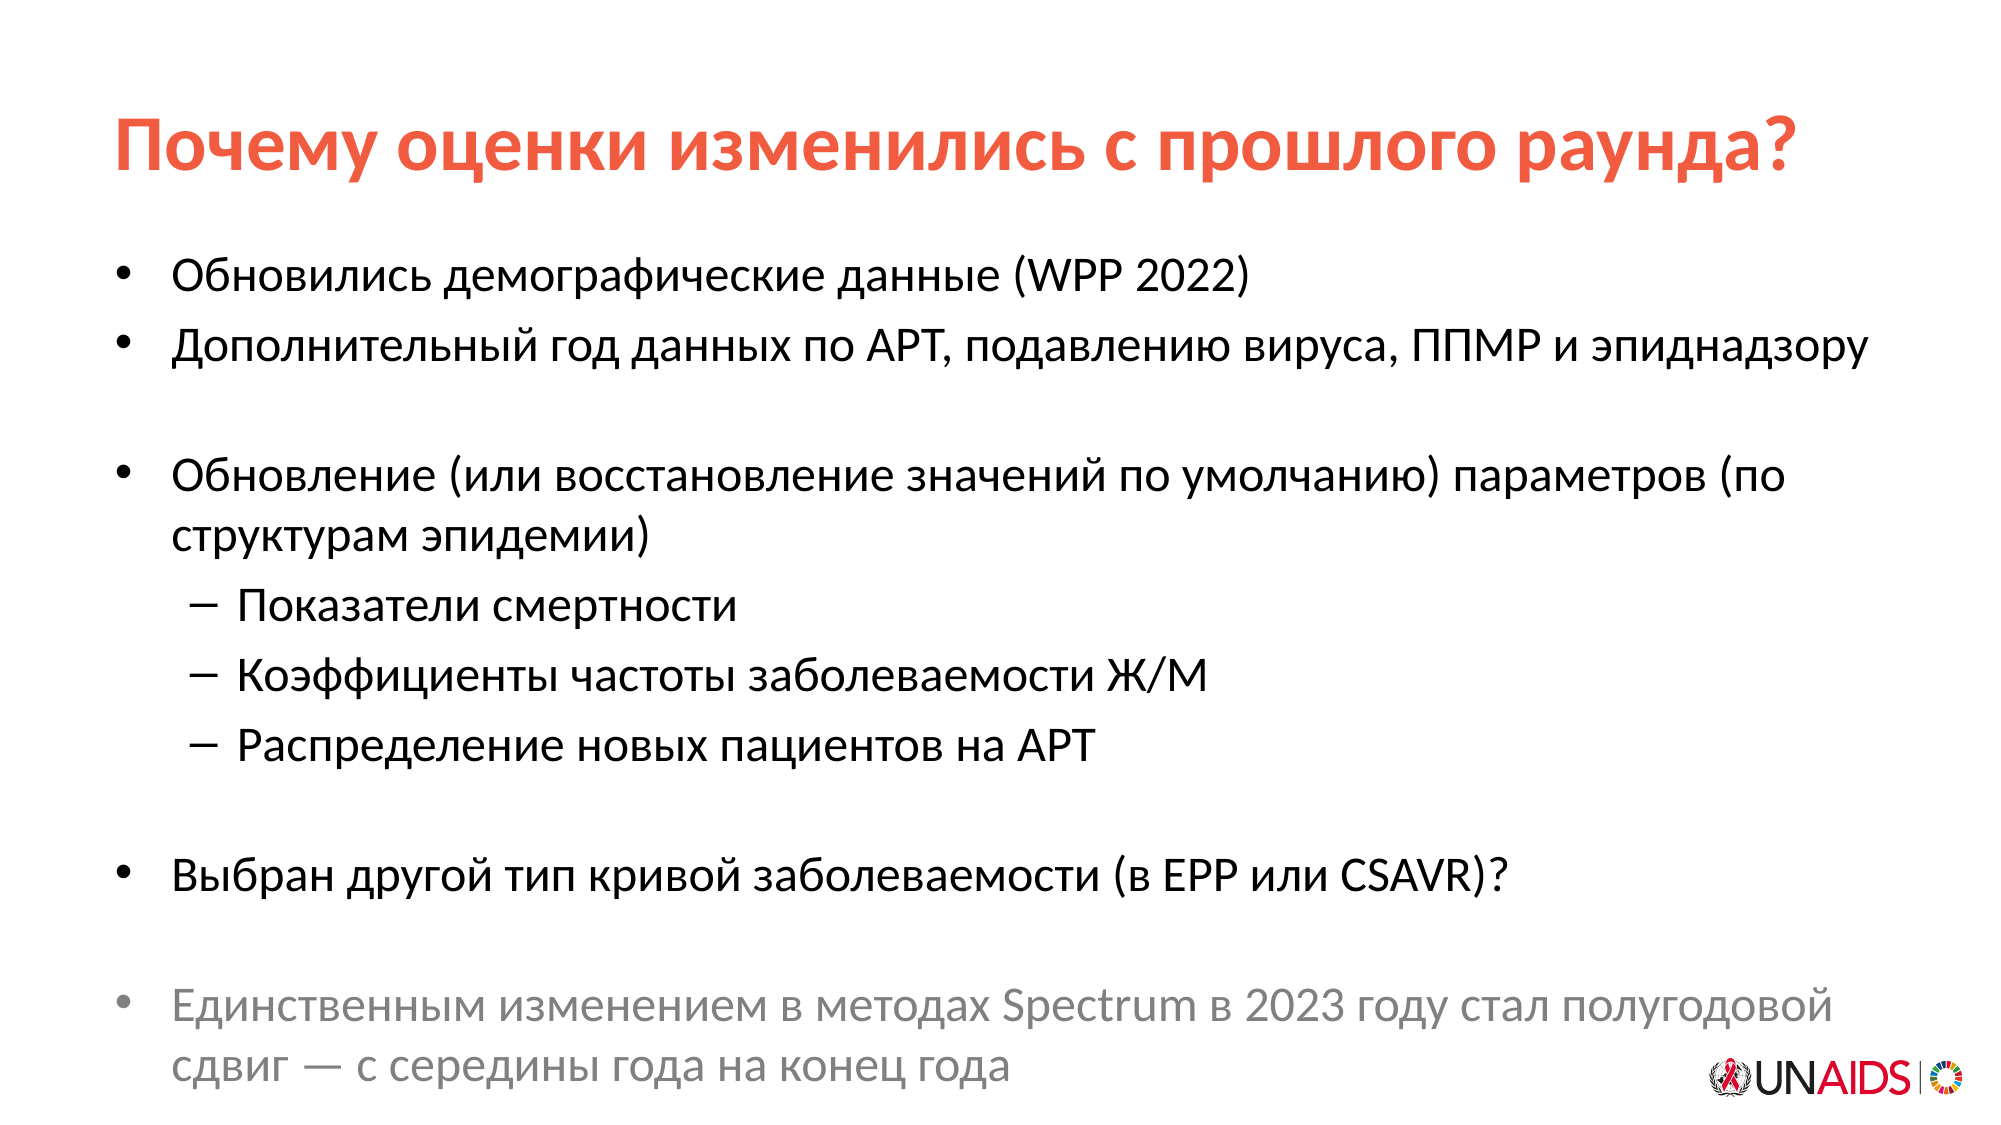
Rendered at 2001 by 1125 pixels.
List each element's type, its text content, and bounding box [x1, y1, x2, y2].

list Обновились демографические данные (WPP 2022) Дополнительный год данных по АРТ, подавлению вируса, ППМР и эпиднадзору Обновление (или восстановление значений по умолчанию) параметров (по структурам эпидемии) Показатели смертности Коэффициенты частоты заболеваемости Ж/М Распределение новых пациентов на АРТ Выбран другой тип кривой заболеваемости (в EPP или CSAVR)? Единственным изменением в методах Spectrum в 2023 году стал полугодовой сдвиг — с середины года на конец года [99, 234, 1900, 977]
title Почему оценки изменились с прошлого раунда? [99, 45, 1900, 233]
picture [1709, 1058, 1963, 1097]
